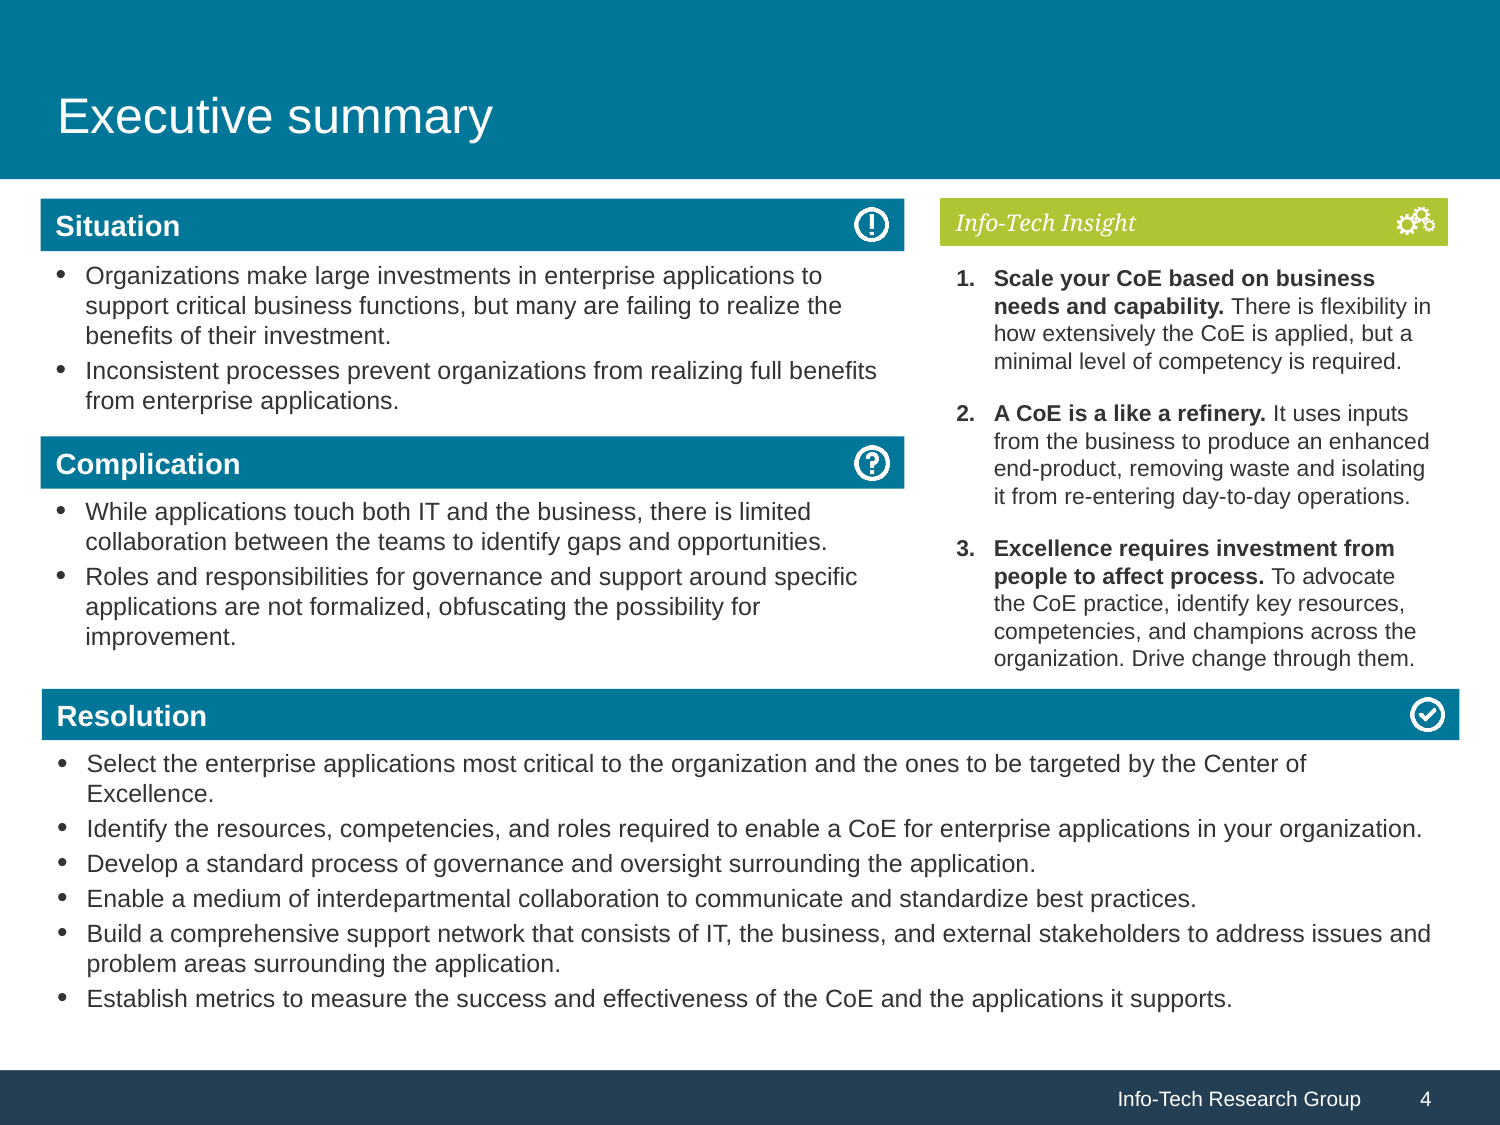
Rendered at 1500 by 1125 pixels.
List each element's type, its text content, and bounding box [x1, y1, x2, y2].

list Organizations make large investments in enterprise applications to support critical business functions, but many are failing to realize the benefits of their investment. Inconsistent processes prevent organizations from realizing full benefits from enterprise applications. [40, 251, 904, 430]
picture [1411, 698, 1444, 731]
list While applications touch both IT and the business, there is limited collaboration between the teams to identify gaps and opportunities. Roles and responsibilities for governance and support around specific applications are not formalized, obfuscating the possibility for improvement. [40, 487, 904, 665]
picture [855, 208, 888, 241]
title Executive summary [41, 41, 1457, 187]
list Scale your CoE based on business needs and capability. There is flexibility in how extensively the CoE is applied, but a minimal level of competency is required. A CoE is a like a refinery. It uses inputs from the business to produce an enhanced end-product, removing waste and isolating it from re-entering day-to-day operations. Excellence requires investment from people to affect process. To advocate the CoE practice, identify key resources, competencies, and champions across the organization. Drive change through them. [940, 251, 1448, 684]
list Select the enterprise applications most critical to the organization and the ones to be targeted by the Center of Excellence. Identify the resources, competencies, and roles required to enable a CoE for enterprise applications in your organization. Develop a standard process of governance and oversight surrounding the application. Enable a medium of interdepartmental collaboration to communicate and standardize best practices. Build a comprehensive support network that consists of IT, the business, and external stakeholders to address issues and problem areas surrounding the application. Establish metrics to measure the success and effectiveness of the CoE and the applications it supports. [41, 739, 1457, 1038]
picture [855, 446, 889, 480]
